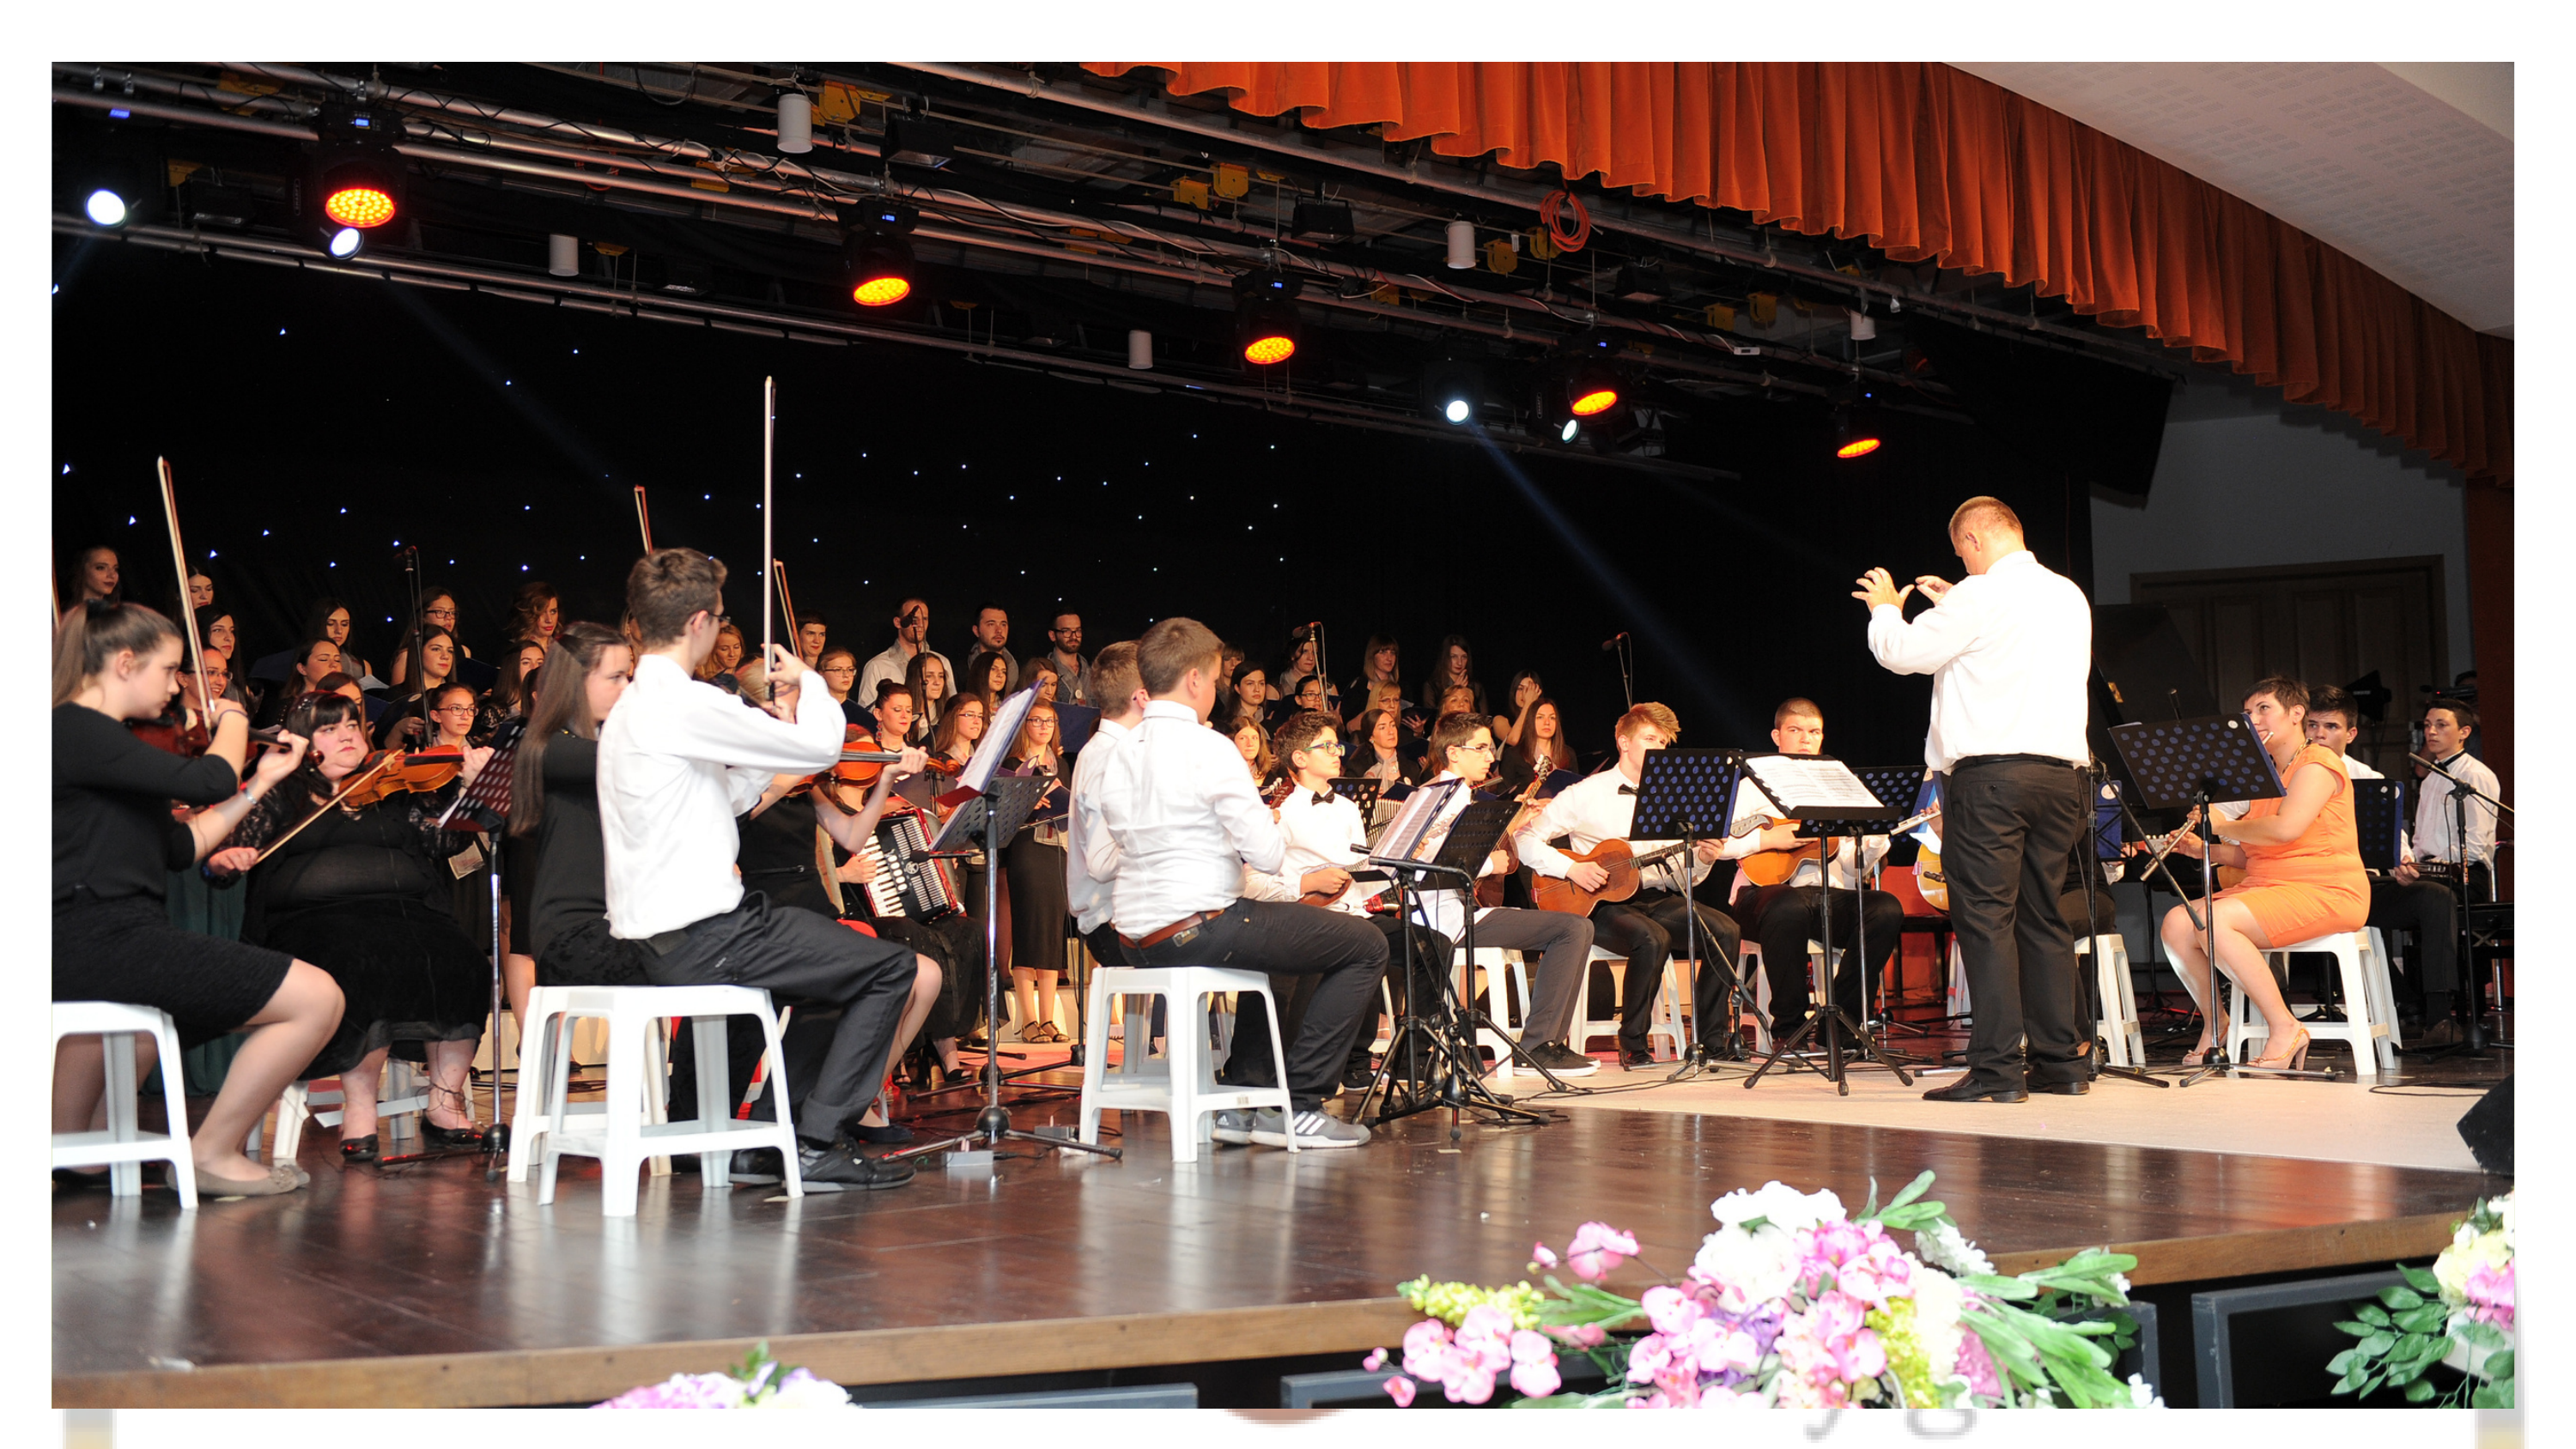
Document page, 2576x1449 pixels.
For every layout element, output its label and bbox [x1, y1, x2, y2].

text_box [52, 62, 2515, 1409]
text_box [52, 144, 2537, 1449]
